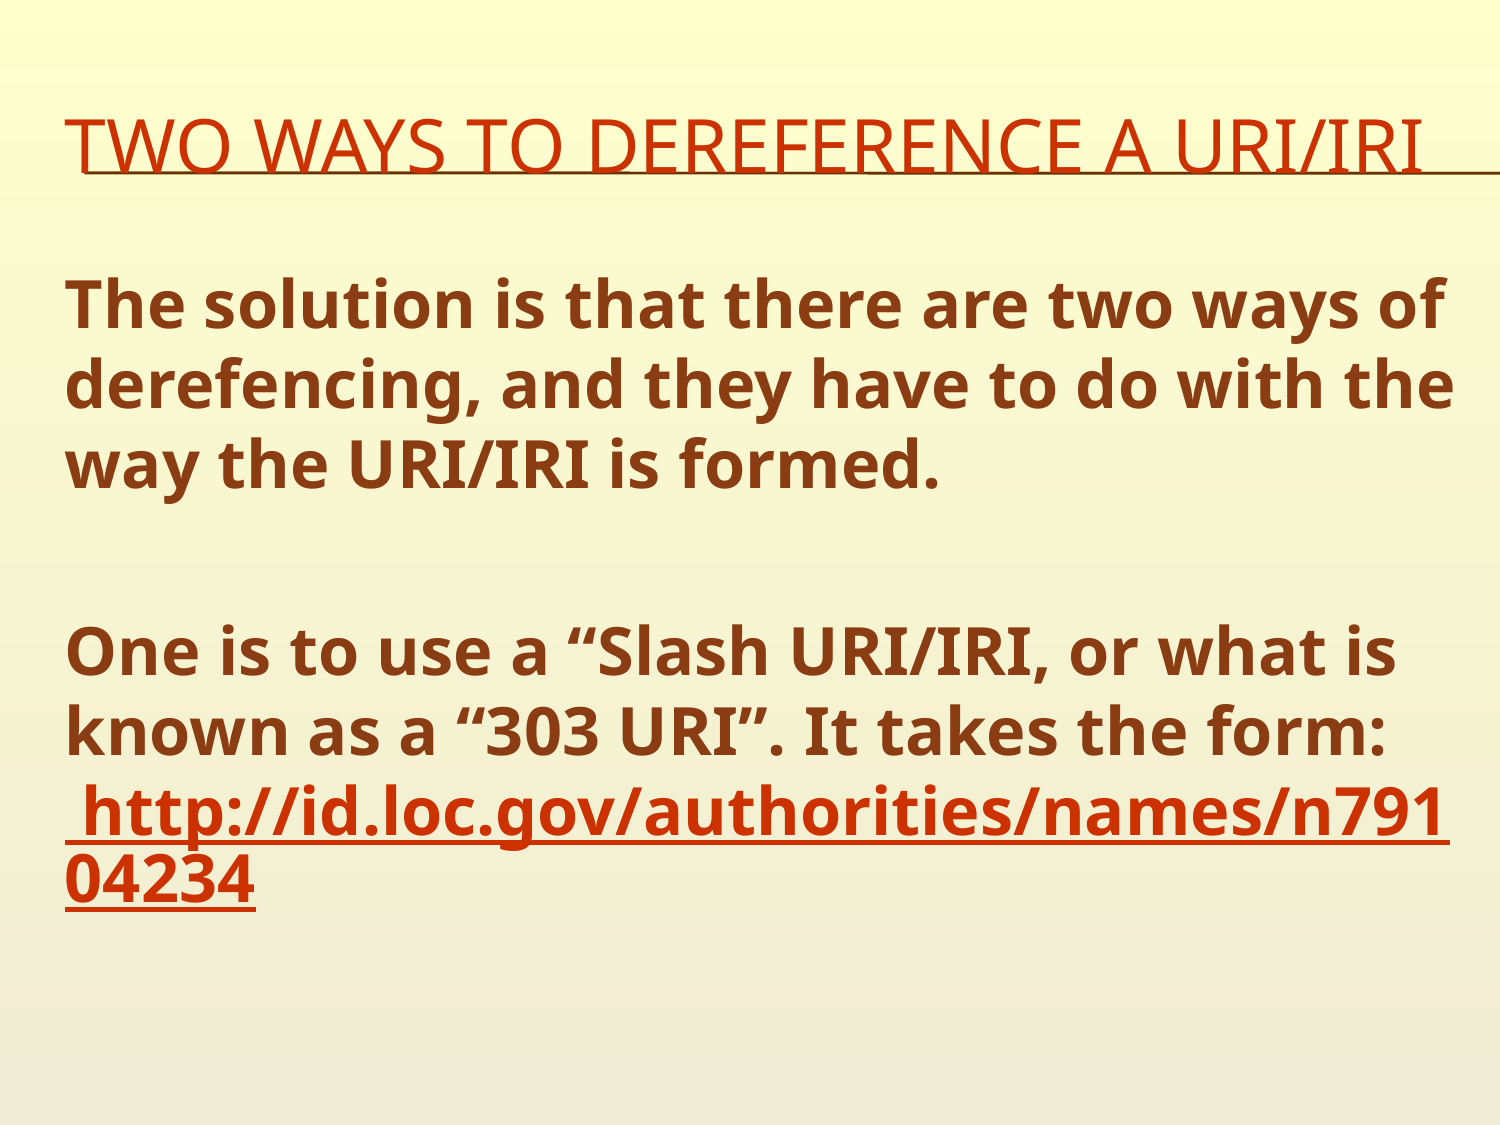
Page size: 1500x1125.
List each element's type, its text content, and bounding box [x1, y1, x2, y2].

list The solution is that there are two ways of derefencing, and they have to do with the way the URI/IRI is formed. One is to use a “Slash URI/IRI, or what is known as a “303 URI”. It takes the form: http://id.loc.gov/authorities/names/n79104234 [50, 254, 1475, 998]
title Two ways to dereference a uri/iri [50, 75, 1475, 213]
